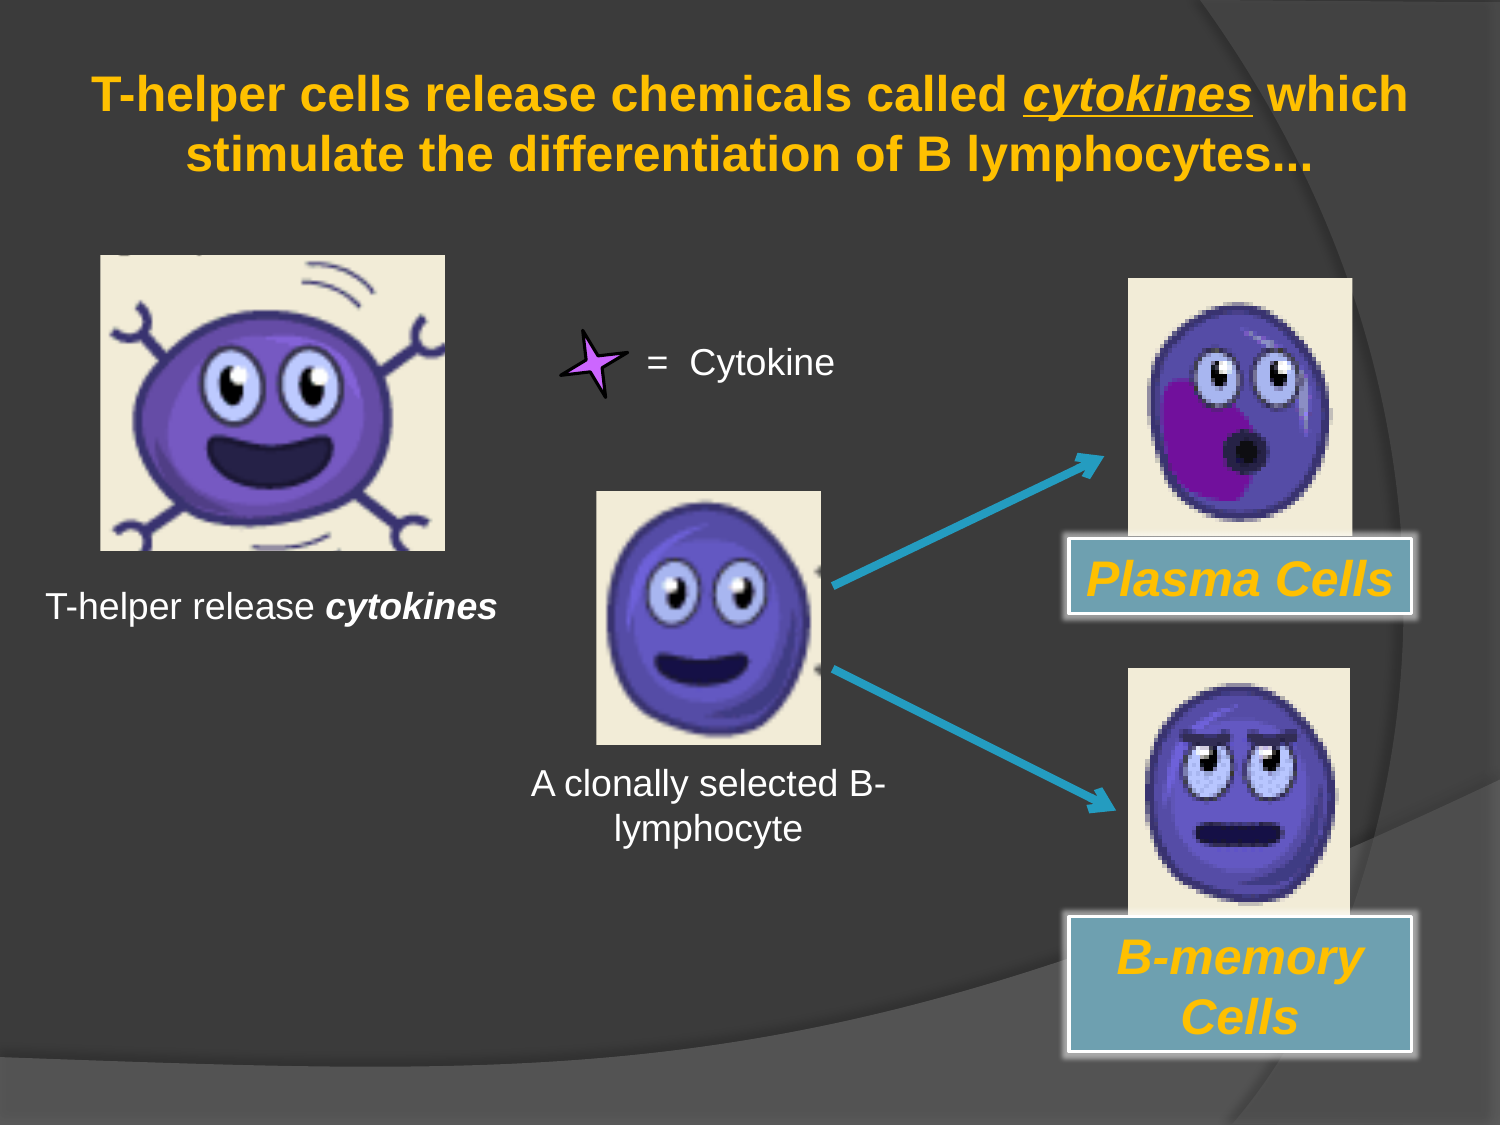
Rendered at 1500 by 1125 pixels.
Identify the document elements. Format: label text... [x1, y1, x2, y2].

picture [100, 255, 446, 551]
picture [1127, 668, 1351, 917]
picture [596, 491, 822, 745]
text_box = Cytokine [631, 330, 857, 391]
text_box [832, 668, 1117, 811]
text_box T-helper release cytokines [29, 574, 514, 634]
text_box Plasma Cells [1067, 537, 1413, 615]
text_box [832, 455, 1105, 587]
text_box A clonally selected B-lymphocyte [466, 751, 951, 857]
text_box T-helper cells release chemicals called cytokines which stimulate the differentiation of B lymphocytes... [64, 54, 1436, 190]
text_box [559, 328, 630, 399]
text_box B-memory Cells [1067, 915, 1413, 1053]
picture [1127, 278, 1353, 536]
